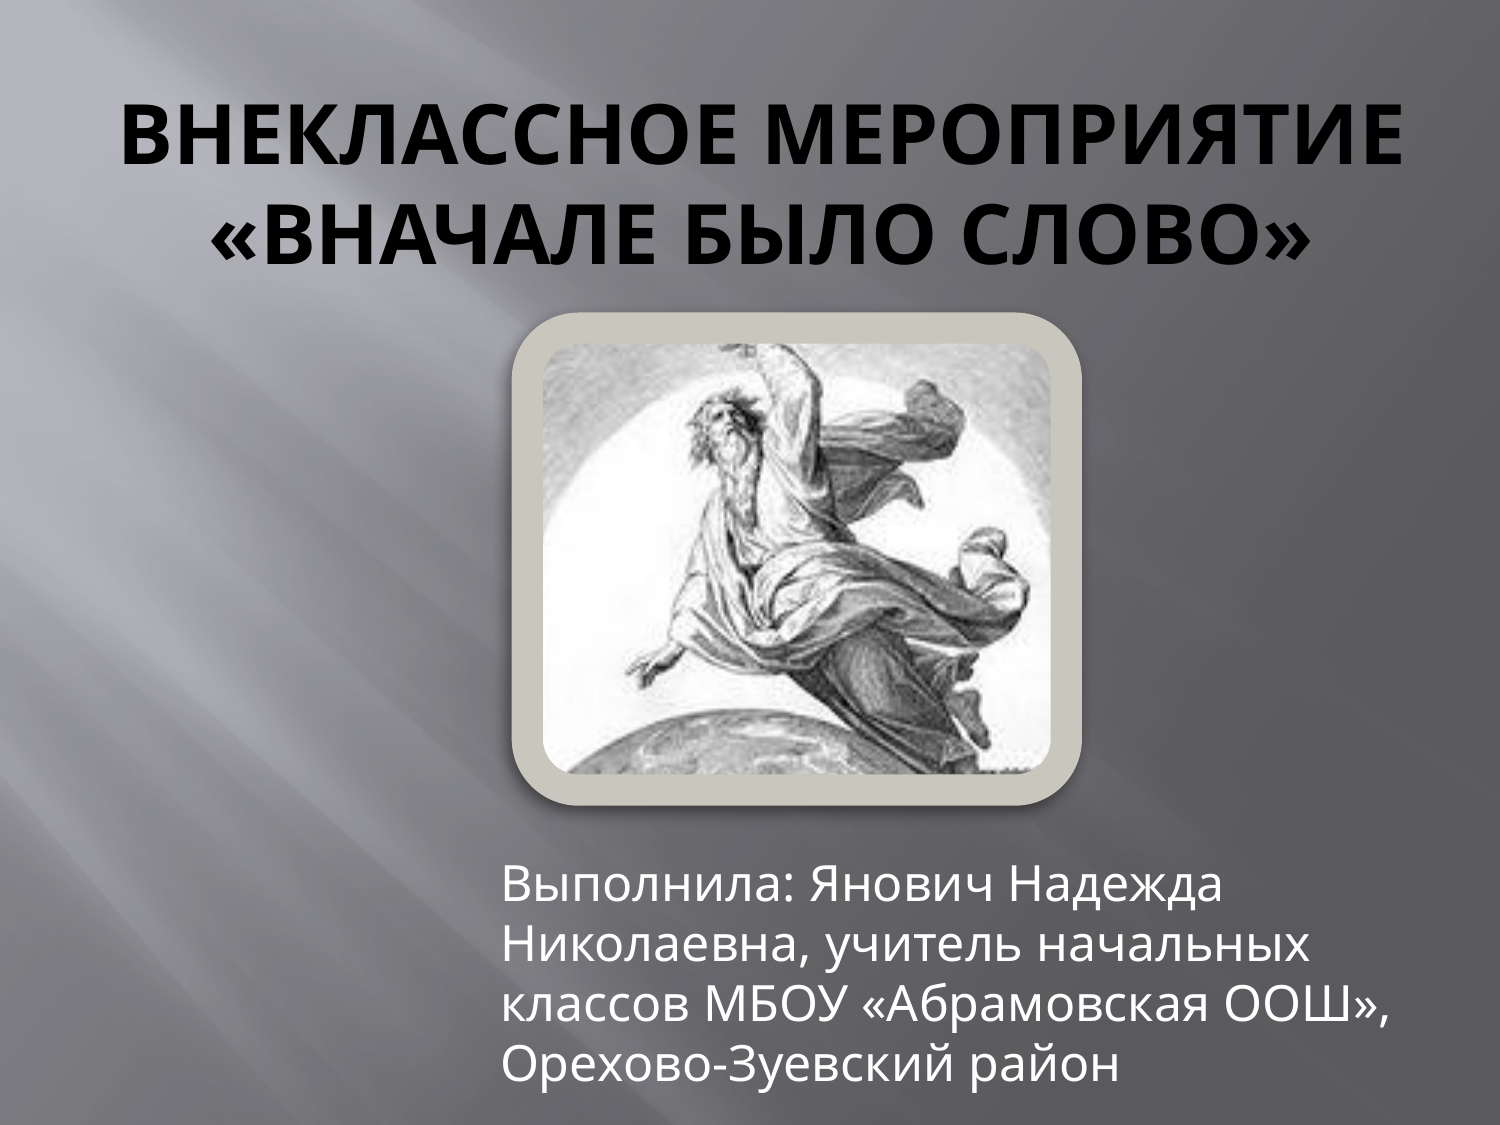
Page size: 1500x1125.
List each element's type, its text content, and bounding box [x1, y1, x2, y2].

title Внеклассное мероприятие «Вначале было слово» [58, 70, 1465, 282]
picture [527, 327, 1067, 791]
subtitle Выполнила: Янович Надежда Николаевна, учитель начальных классов МБОУ «Абрамовская ООШ», Орехово-Зуевский район [485, 843, 1500, 1102]
